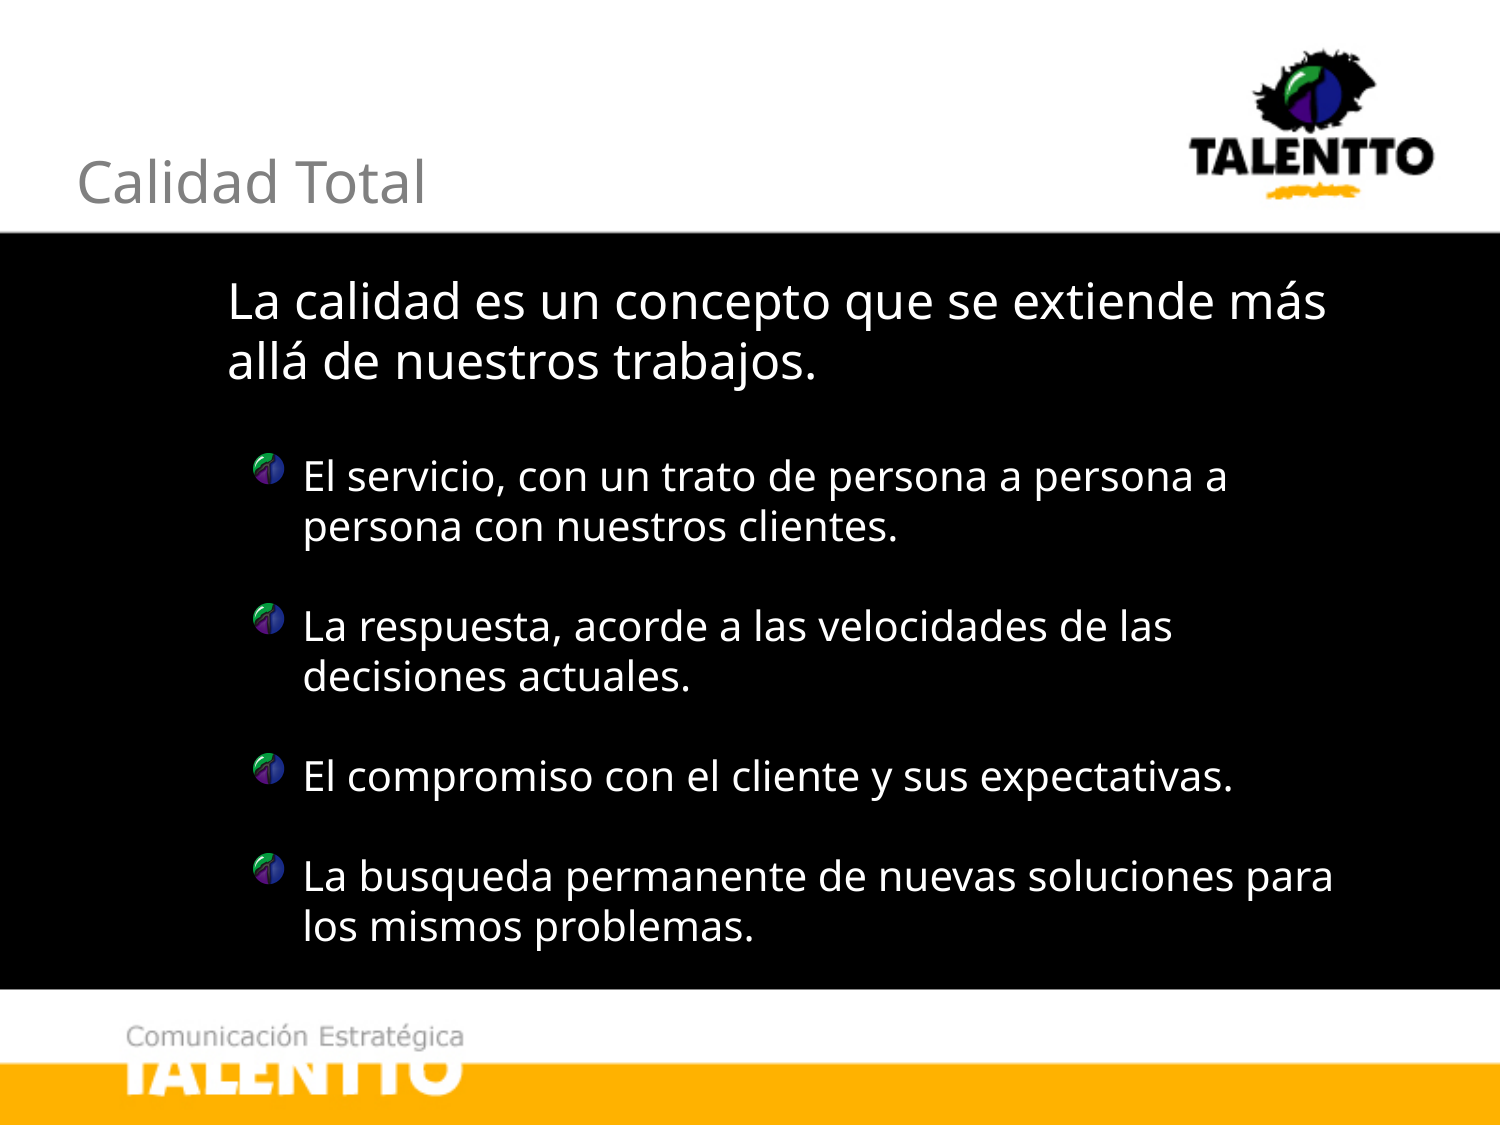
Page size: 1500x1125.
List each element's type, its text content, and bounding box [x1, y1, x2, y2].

text_box Calidad Total [61, 137, 443, 223]
picture [0, 0, 1500, 1125]
text_box La calidad es un concepto que se extiende más allá de nuestros trabajos. El servicio, con un trato de persona a persona a persona con nuestros clientes. La respuesta, acorde a las velocidades de las decisiones actuales. El compromiso con el cliente y sus expectativas. La busqueda permanente de nuevas soluciones para los mismos problemas. [212, 262, 1375, 958]
